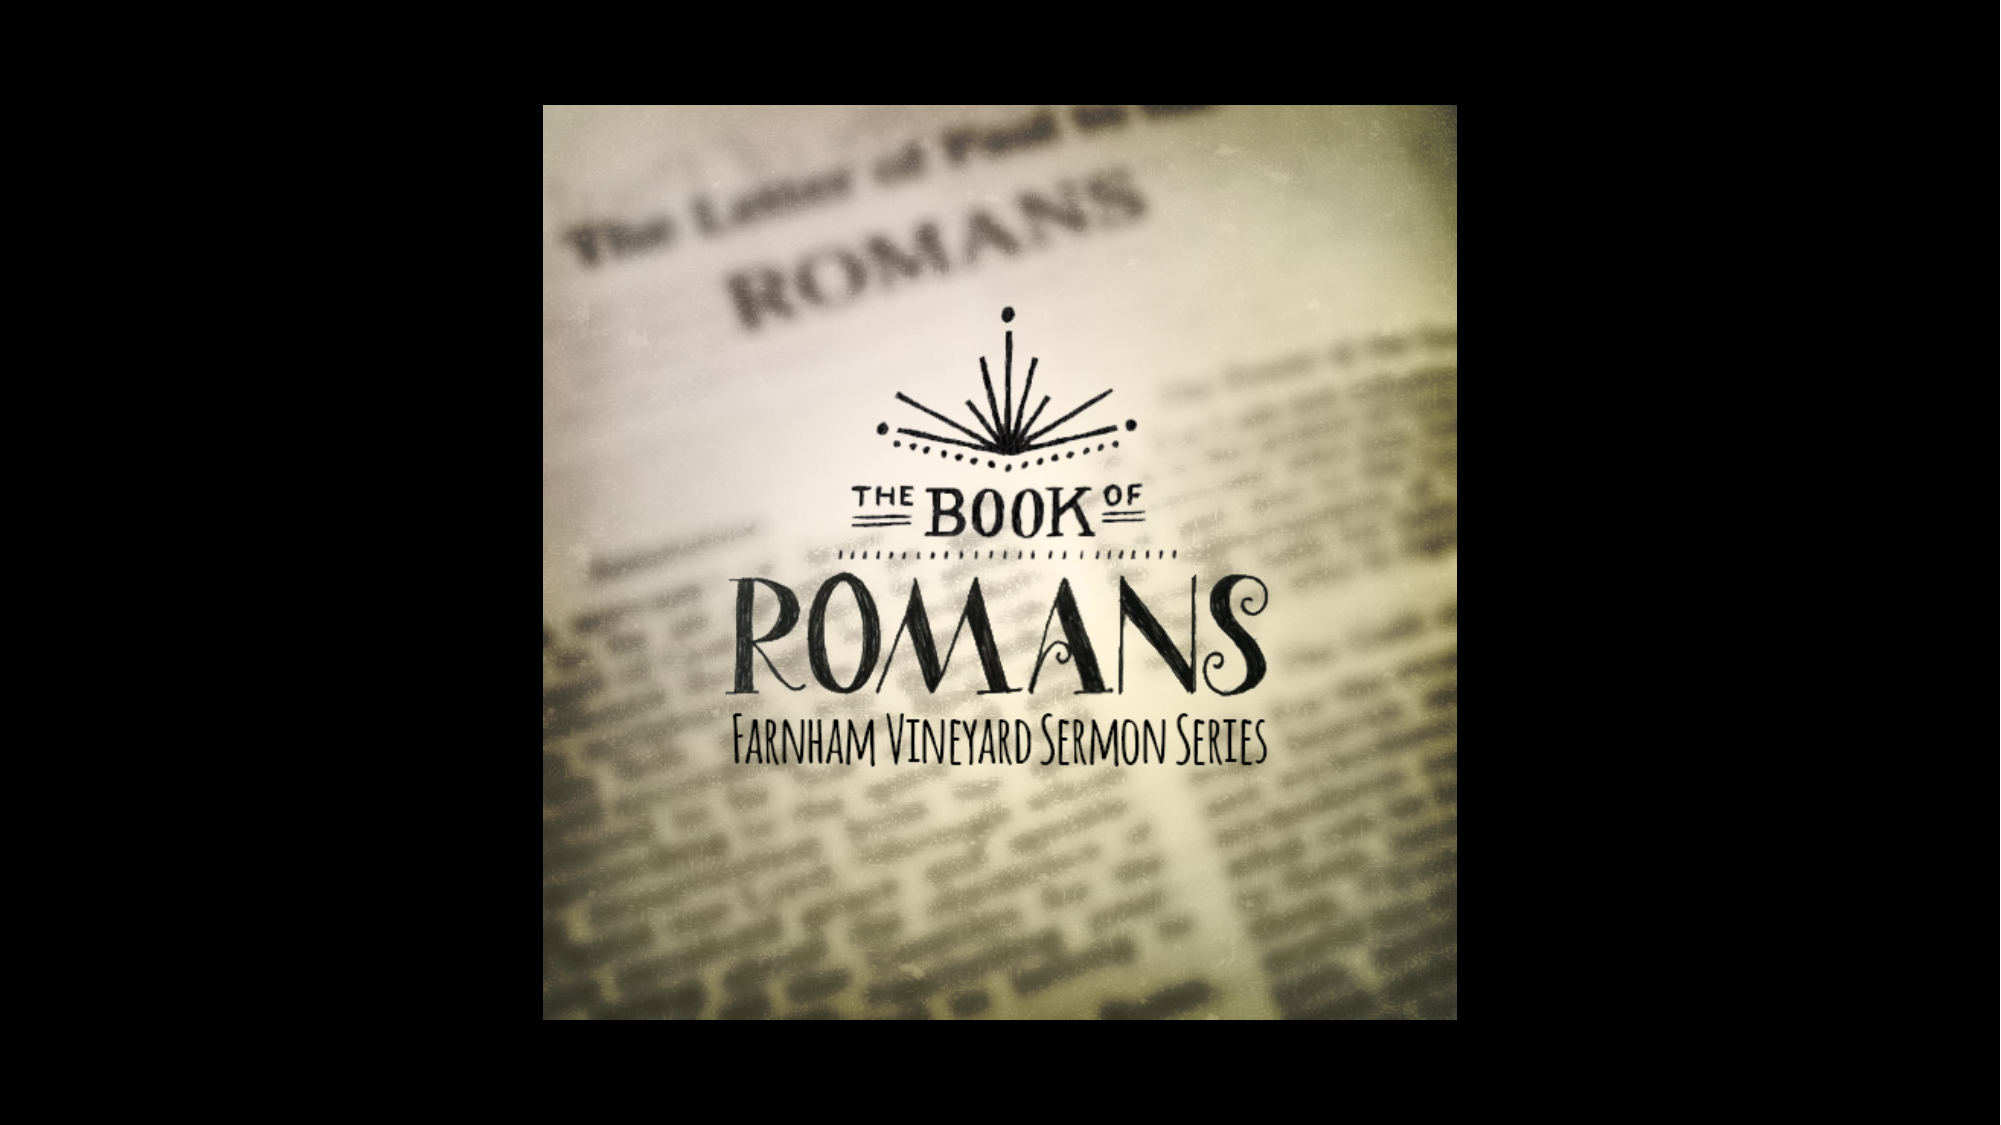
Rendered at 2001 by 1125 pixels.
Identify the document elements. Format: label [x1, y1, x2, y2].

picture [543, 105, 1457, 1020]
